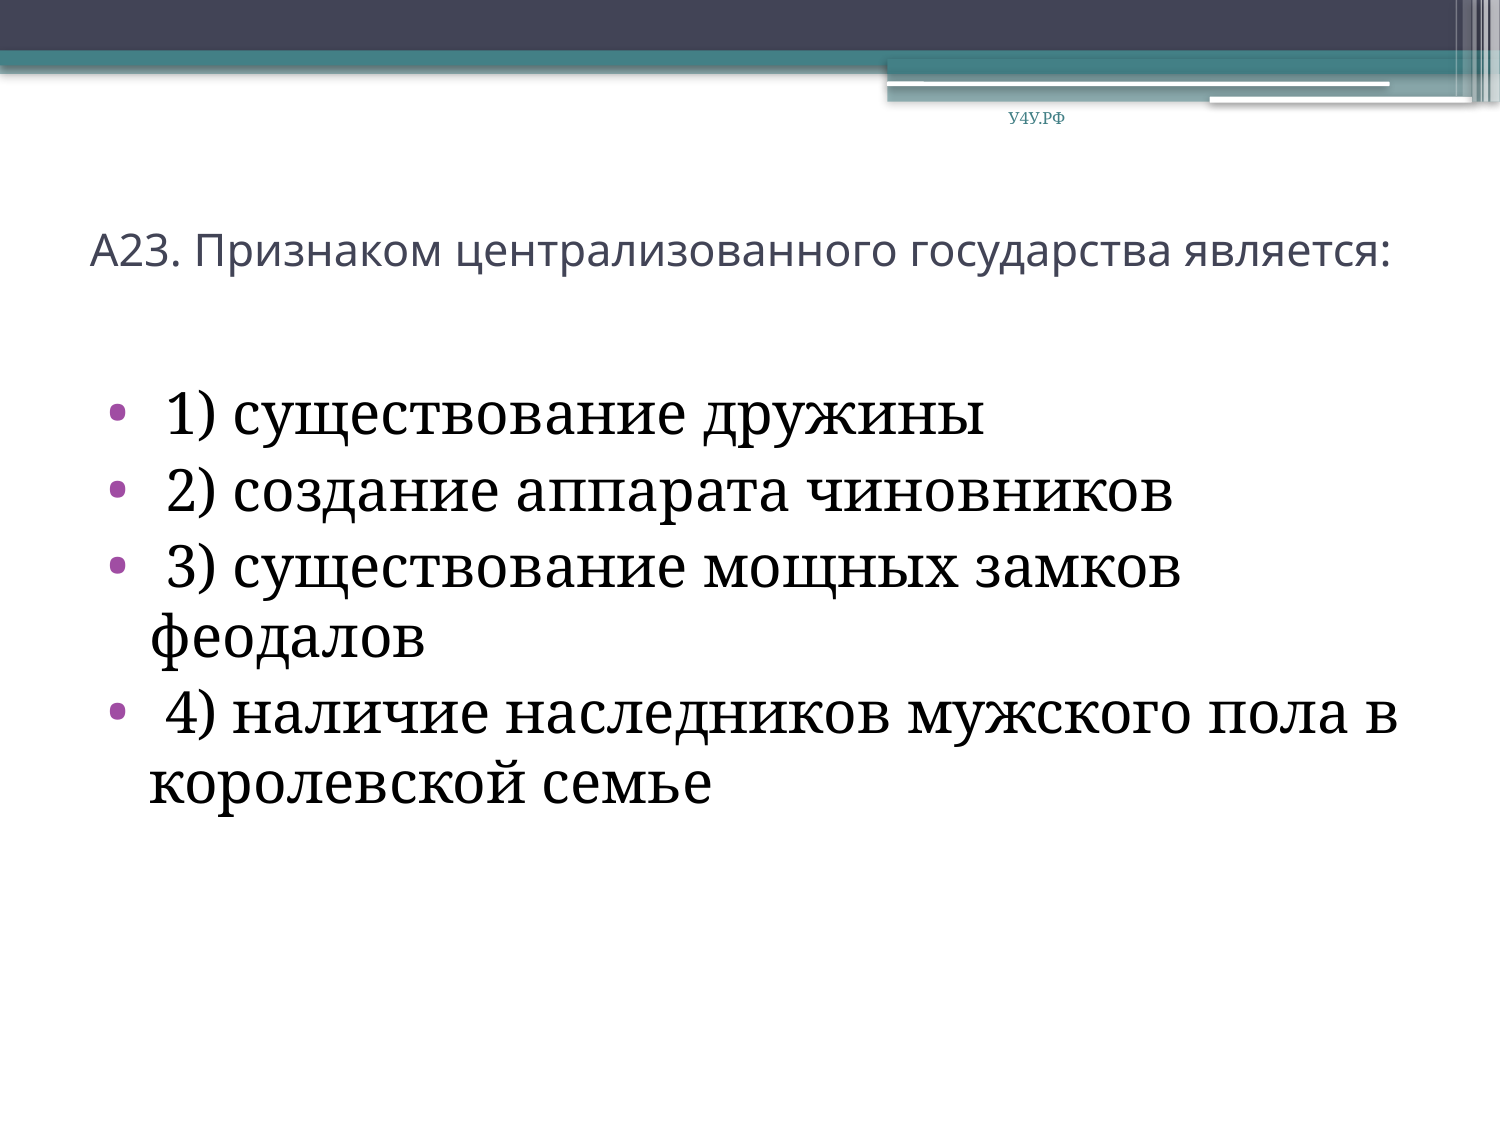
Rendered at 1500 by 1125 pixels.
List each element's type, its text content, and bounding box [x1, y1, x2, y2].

list 1) существование дружины 2) создание аппарата чиновников 3) существование мощных замков феодалов 4) наличие наследников мужского пола в королевской семье [75, 368, 1425, 1079]
footer У4У.РФ [862, 100, 1080, 176]
title А23. Признаком централизованного государства является: [75, 187, 1425, 363]
